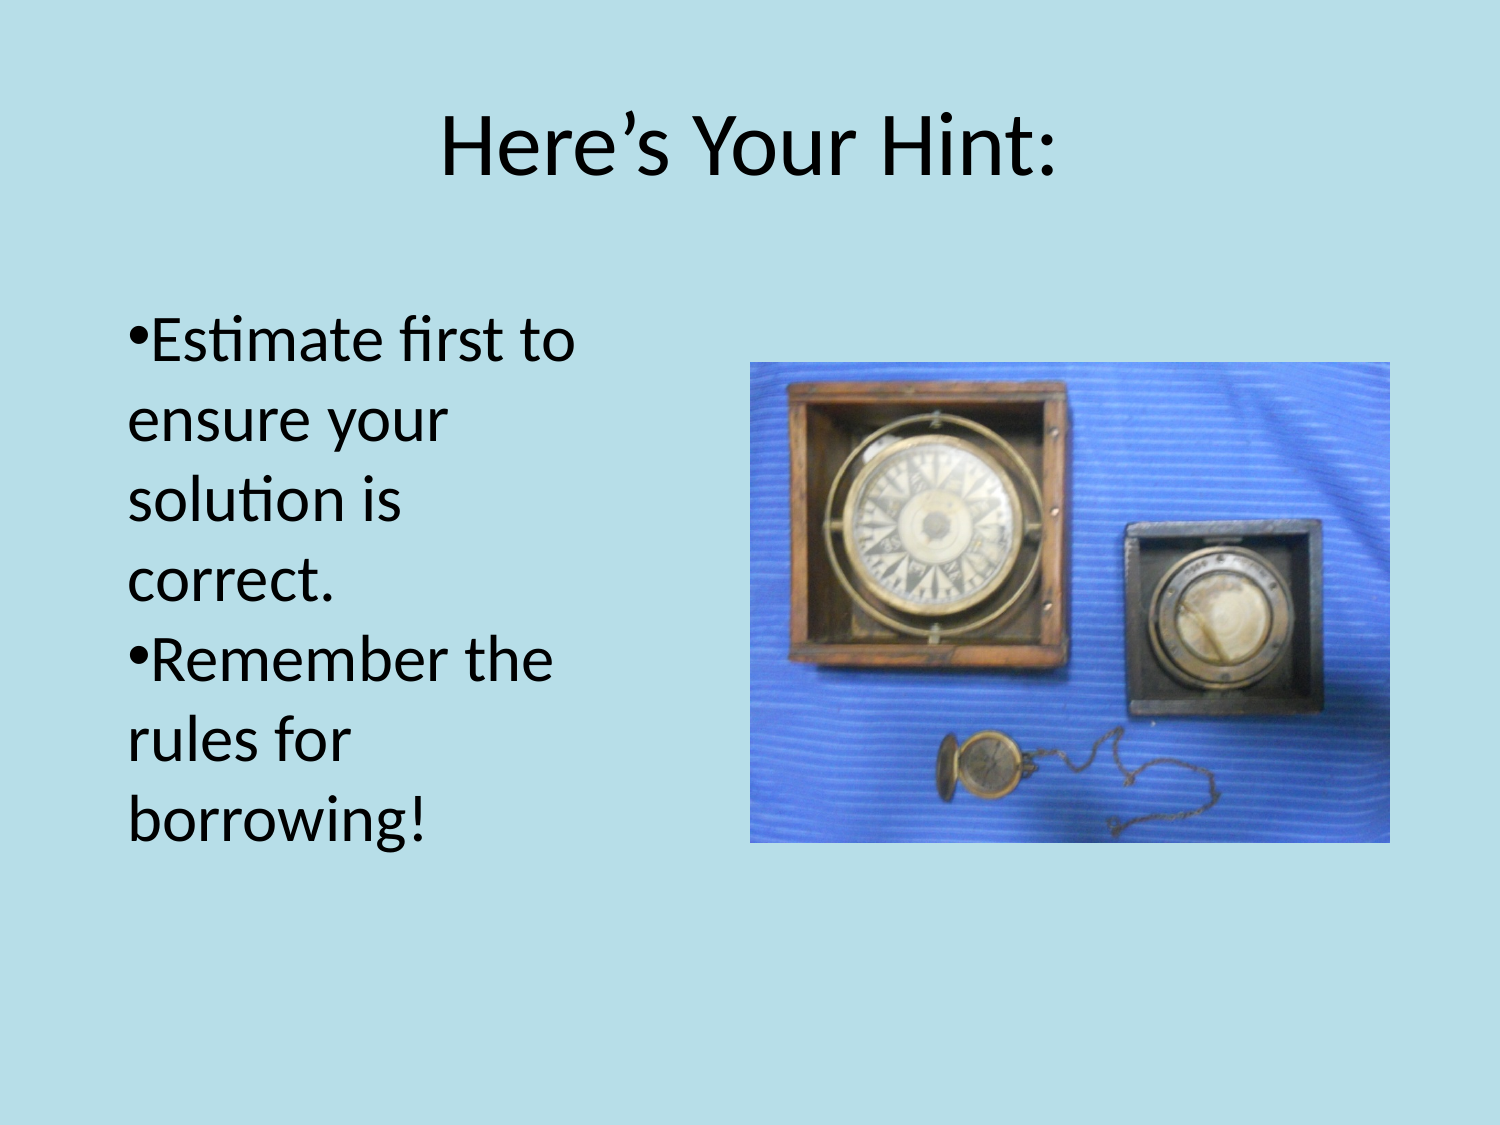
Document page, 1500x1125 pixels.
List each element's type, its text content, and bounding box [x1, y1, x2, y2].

text_box Estimate first to ensure your solution is correct. Remember the rules for borrowing! [112, 287, 638, 907]
title Here’s Your Hint: [75, 45, 1425, 233]
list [749, 362, 1391, 843]
